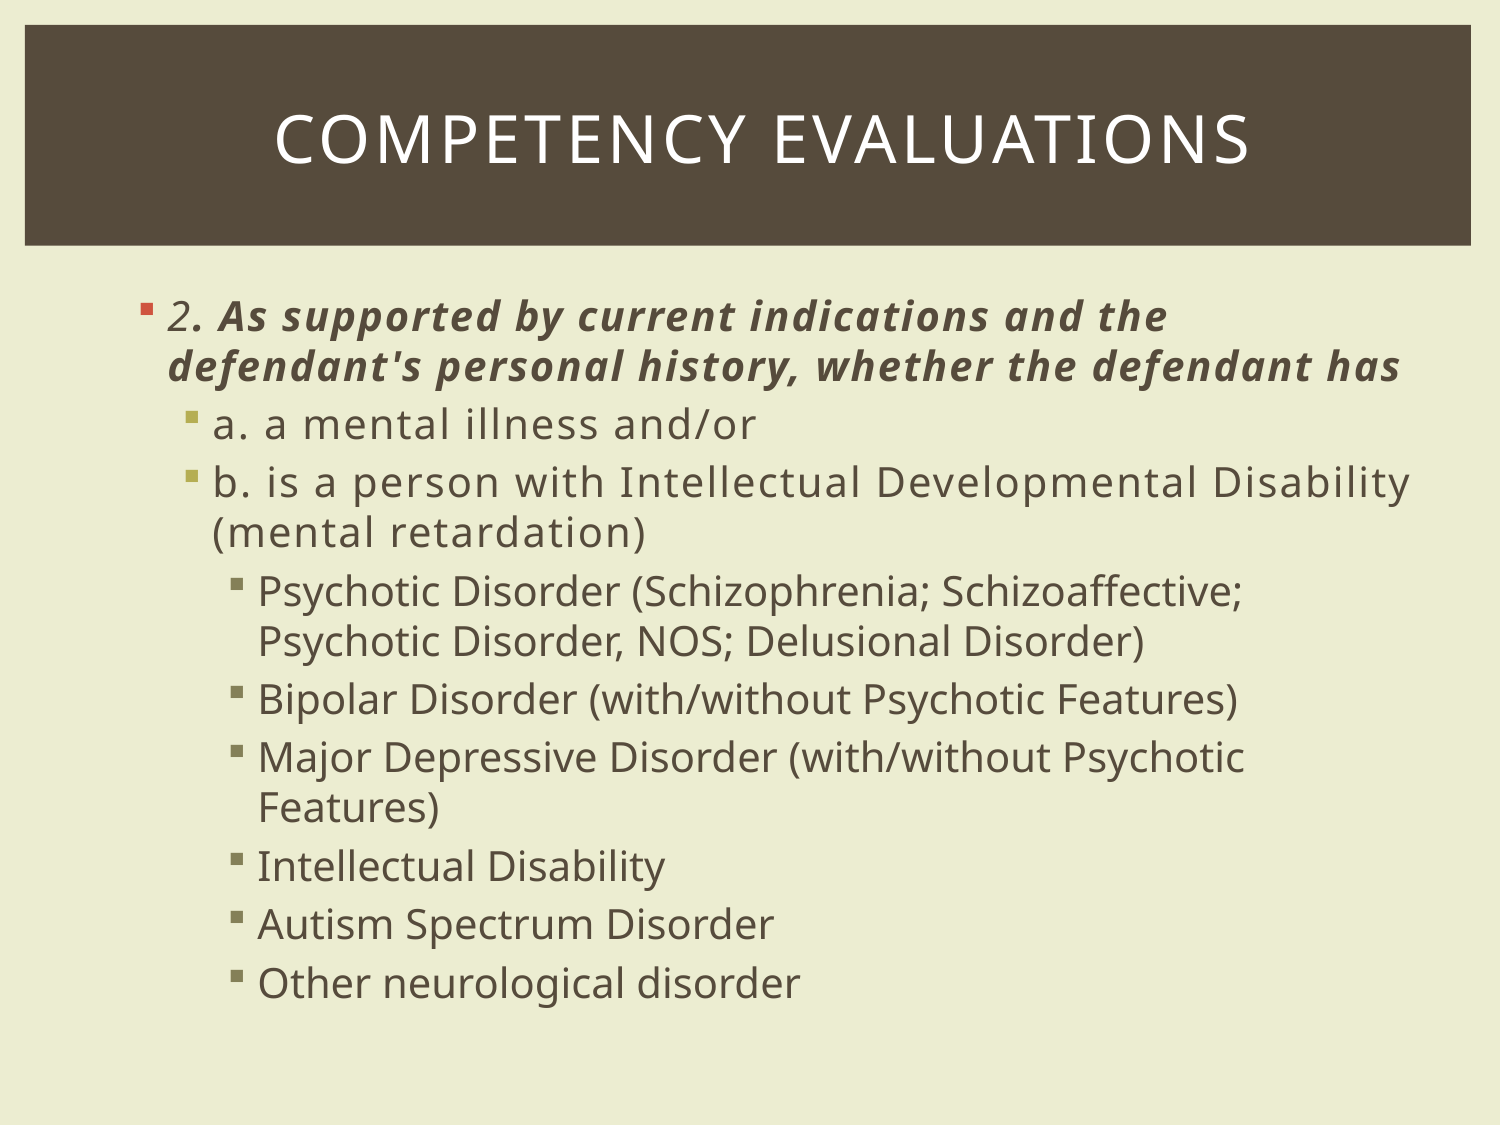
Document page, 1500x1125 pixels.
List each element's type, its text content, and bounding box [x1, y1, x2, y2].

title Competency Evaluations [75, 50, 1450, 223]
list 2. As supported by current indications and the defendant's personal history, whether the defendant has a. a mental illness and/or b. is a person with Intellectual Developmental Disability (mental retardation) Psychotic Disorder (Schizophrenia; Schizoaffective; Psychotic Disorder, NOS; Delusional Disorder) Bipolar Disorder (with/without Psychotic Features) Major Depressive Disorder (with/without Psychotic Features) Intellectual Disability Autism Spectrum Disorder Other neurological disorder [62, 281, 1442, 1005]
